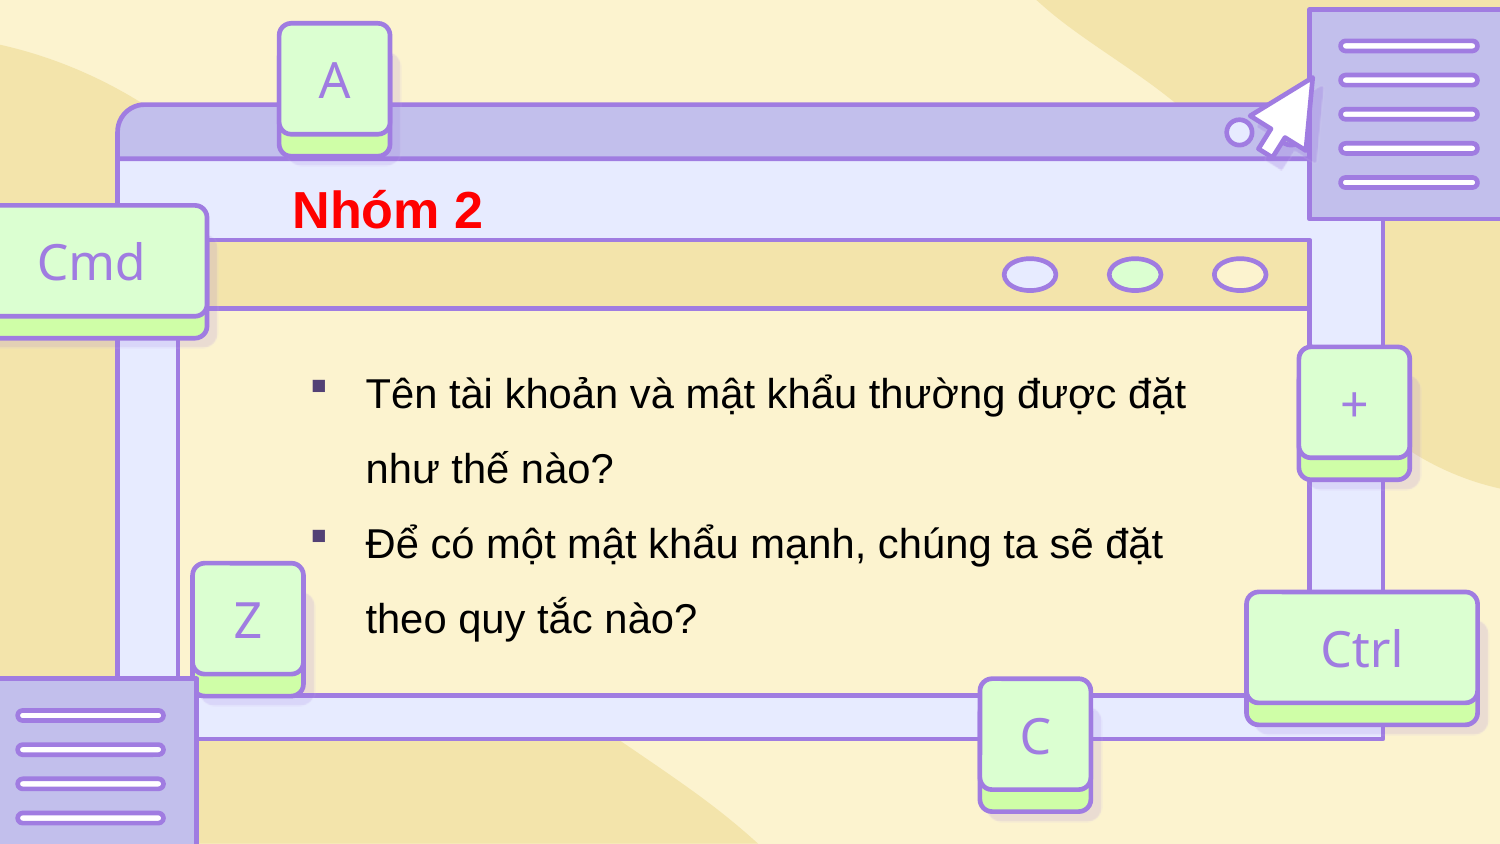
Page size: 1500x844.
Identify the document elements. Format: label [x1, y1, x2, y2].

text_box [1246, 591, 1478, 726]
text_box [1298, 346, 1411, 480]
text_box [192, 563, 304, 697]
text_box [117, 346, 172, 677]
text_box [1314, 489, 1384, 590]
text_box [1272, 82, 1304, 102]
text_box [117, 104, 1384, 345]
text_box [1095, 704, 1384, 740]
text_box [979, 678, 1092, 812]
text_box [1309, 9, 1500, 220]
text_box [0, 678, 197, 844]
text_box [278, 23, 391, 157]
text_box [202, 704, 974, 740]
text_box [177, 239, 1310, 696]
text_box [0, 205, 208, 339]
